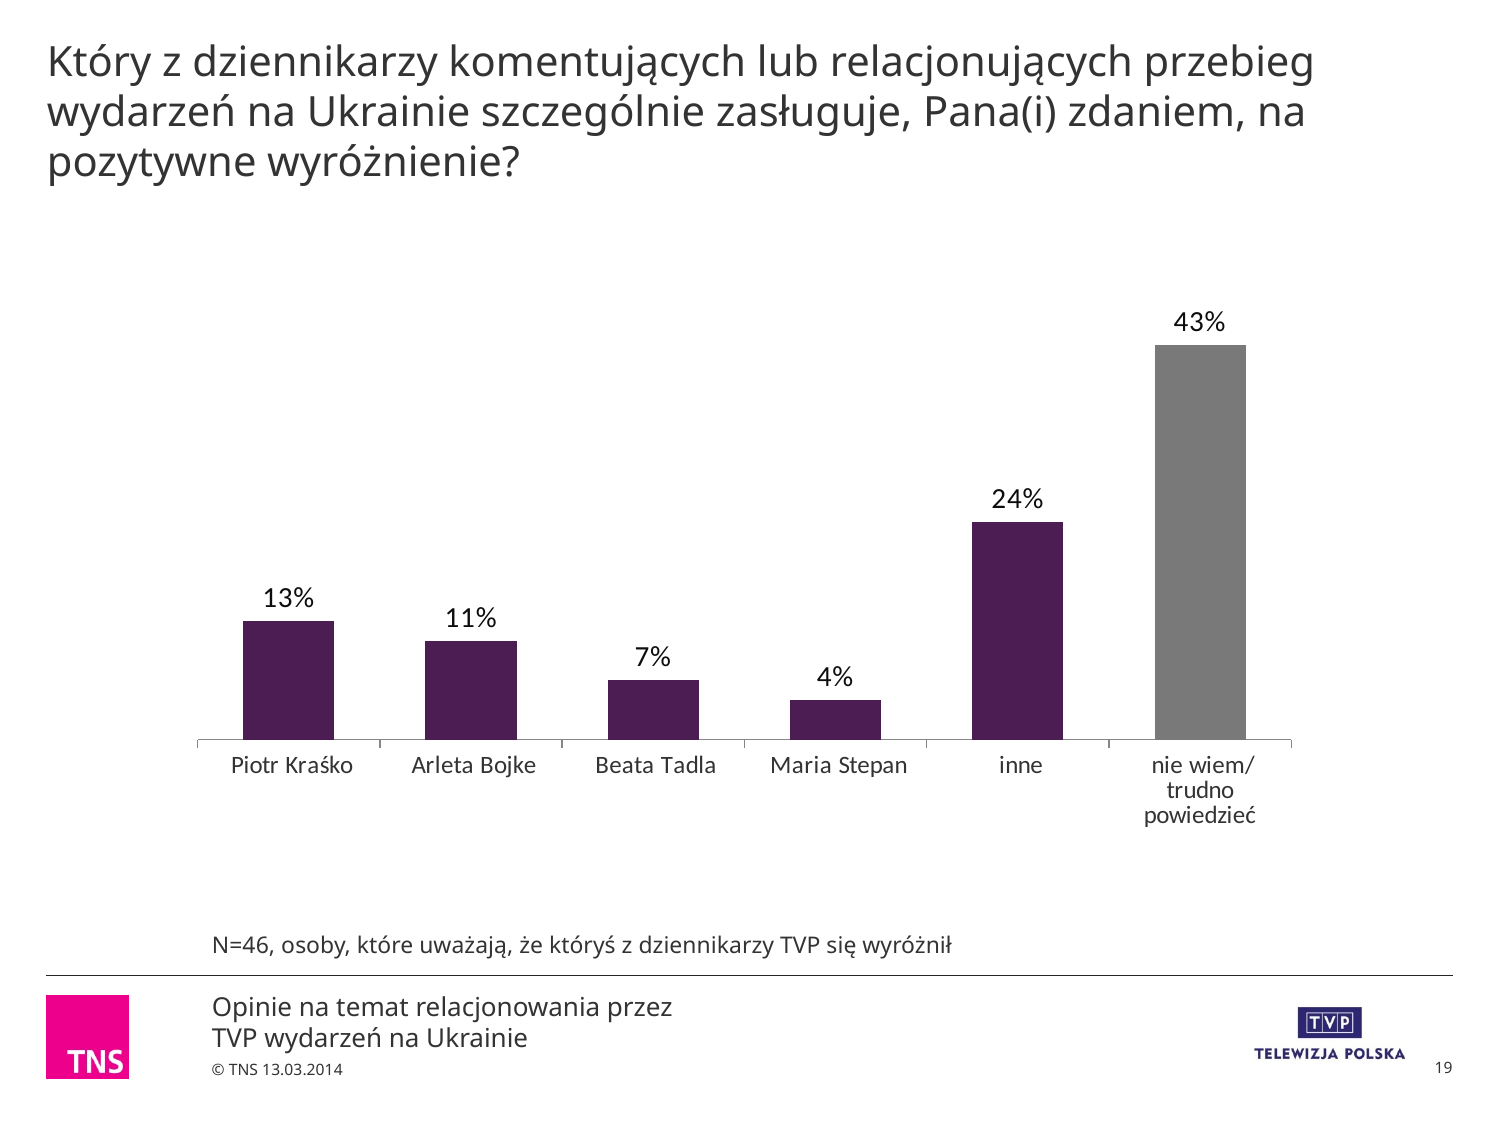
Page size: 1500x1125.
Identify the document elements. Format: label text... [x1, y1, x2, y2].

chart [46, 168, 1453, 975]
picture [46, 995, 129, 1079]
picture [1247, 996, 1413, 1077]
title Który z dziennikarzy komentujących lub relacjonujących przebieg wydarzeń na Ukrainie szczególnie zasługuje, Pana(i) zdaniem, na pozytywne wyróżnienie? [46, 0, 1453, 168]
slide_number 19 [1369, 1037, 1453, 1079]
